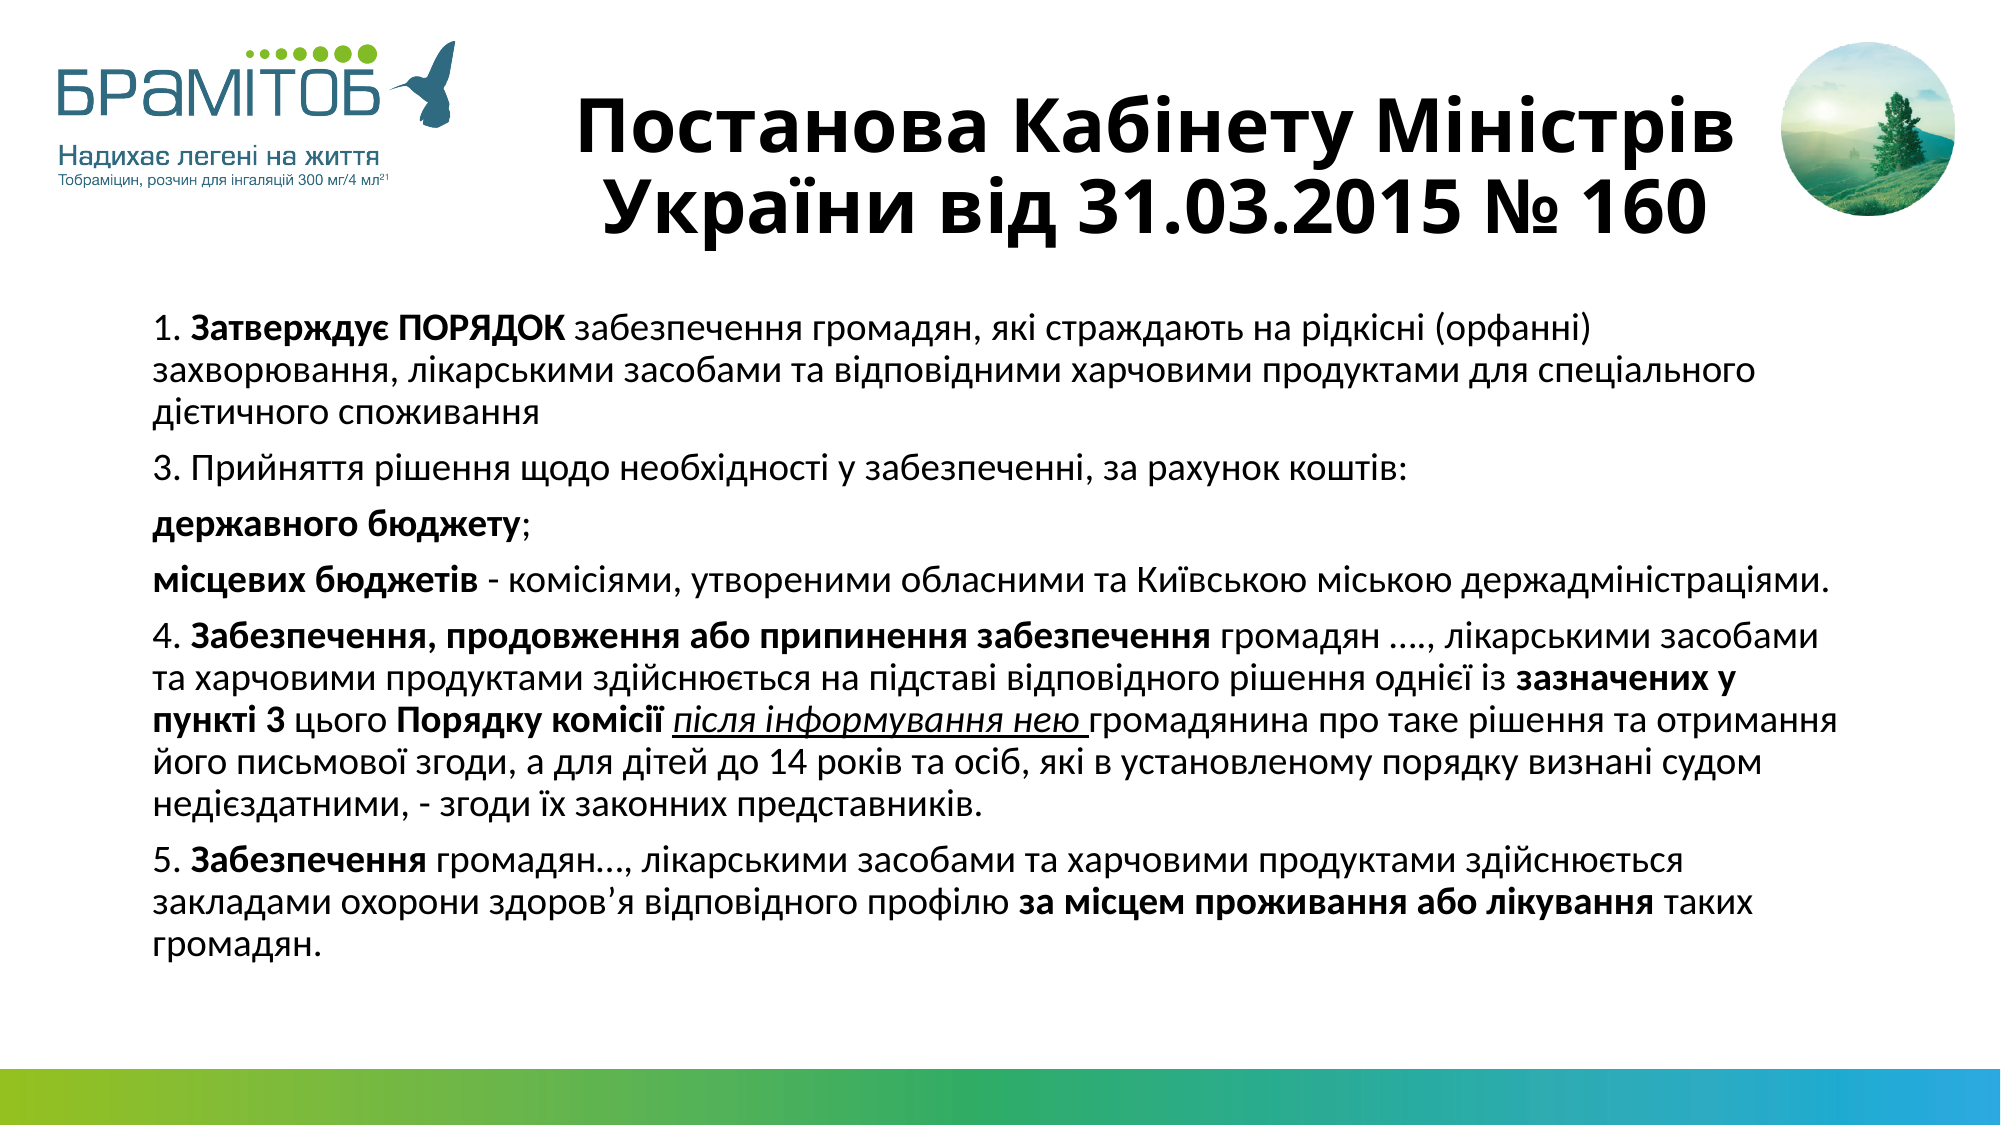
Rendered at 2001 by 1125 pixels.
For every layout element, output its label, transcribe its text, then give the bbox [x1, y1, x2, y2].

picture [0, 1069, 2001, 1125]
picture [48, 35, 465, 196]
picture [1781, 42, 1955, 216]
title Постанова Кабінету Міністрів України від 31.03.2015 № 160 [548, 59, 1765, 278]
list 1. Затверждує ПОРЯДОК забезпечення громадян, які страждають на рідкісні (орфанні) захворювання, лікарськими засобами та відповідними харчовими продуктами для спеціального дієтичного споживання 3. Прийняття рішення щодо необхідності у забезпеченні, за рахунок коштів: державного бюджету; місцевих бюджетів - комісіями, утвореними обласними та Київською міською держадміністраціями. 4. Забезпечення, продовження або припинення забезпечення громадян …., лікарськими засобами та харчовими продуктами здійснюється на підставі відповідного рішення однієї із зазначених у пункті 3 цього Порядку комісії після інформування нею громадянина про таке рішення та отримання його письмової згоди, а для дітей до 14 років та осіб, які в установленому порядку визнані судом недієздатними, - згоди їх законних представників. 5. Забезпечення громадян…, лікарськими засобами та харчовими продуктами здійснюється закладами охорони здоров’я відповідного профілю за місцем проживання або лікування таких громадян. [137, 299, 1863, 1014]
